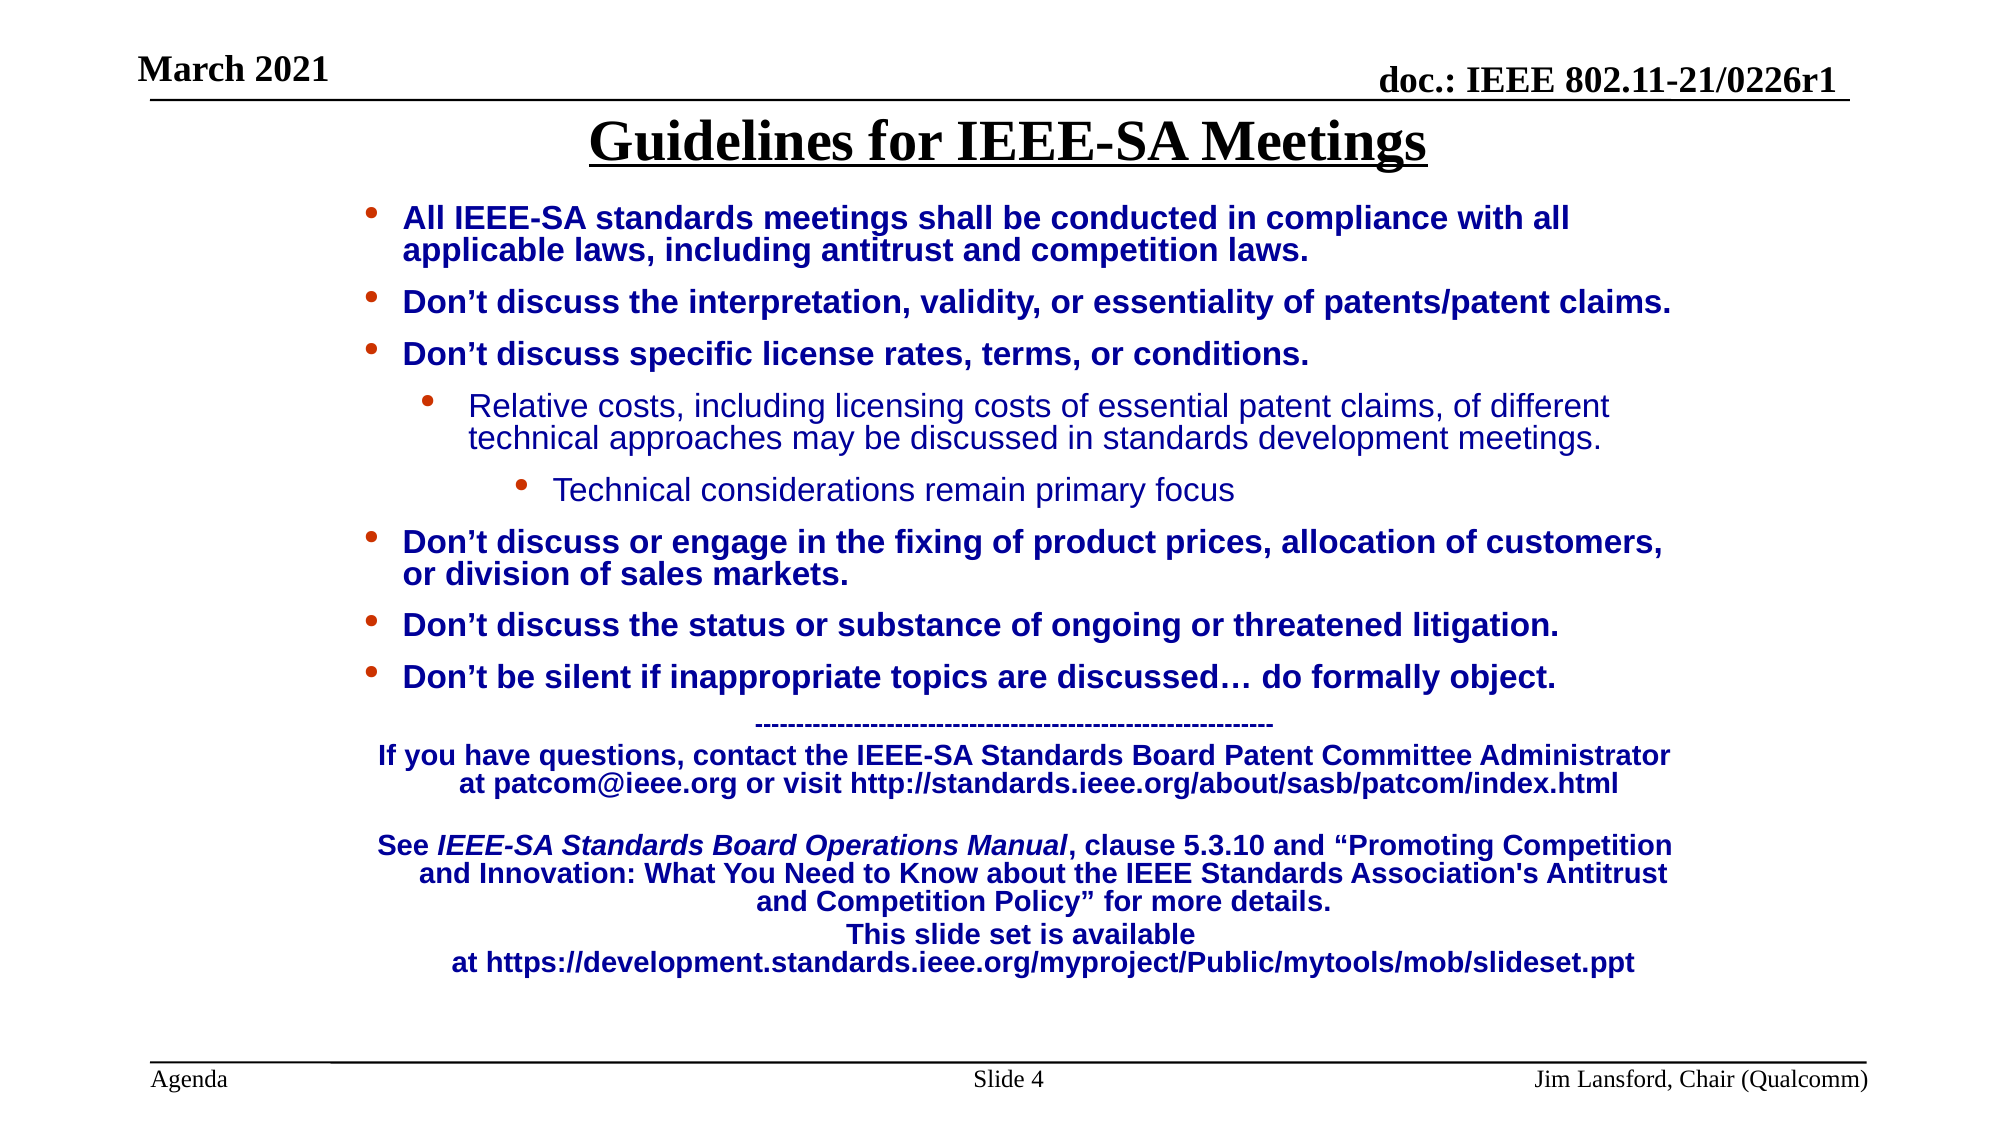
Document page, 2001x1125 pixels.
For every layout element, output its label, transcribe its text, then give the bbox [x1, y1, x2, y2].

footer Jim Lansford, Chair (Qualcomm) [1529, 1061, 1869, 1093]
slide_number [137, 43, 332, 90]
title Guidelines for IEEE-SA Meetings [314, 101, 1703, 173]
slide_number Slide 4 [972, 1061, 1045, 1093]
text_box All IEEE-SA standards meetings shall be conducted in compliance with all applicable laws, including antitrust and competition laws. Don’t discuss the interpretation, validity, or essentiality of patents/patent claims. Don’t discuss specific license rates, terms, or conditions. Relative costs, including licensing costs of essential patent claims, of different technical approaches may be discussed in standards development meetings. Technical considerations remain primary focus Don’t discuss or engage in the fixing of product prices, allocation of customers, or division of sales markets. Don’t discuss the status or substance of ongoing or threatened litigation. Don’t be silent if inappropriate topics are discussed… do formally object. --------------------------------------------------------------- If you have questions, contact the IEEE-SA Standards Board Patent Committee Administrator at patcom@ieee.org or visit http://standards.ieee.org/about/sasb/patcom/index.html See IEEE-SA Standards Board Operations Manual, clause 5.3.10 and “Promoting Competition and Innovation: What You Need to Know about the IEEE Standards Association's Antitrust and Competition Policy” for more details. This slide set is available at https://development.standards.ieee.org/myproject/Public/mytools/mob/slideset.ppt [350, 172, 1701, 1047]
